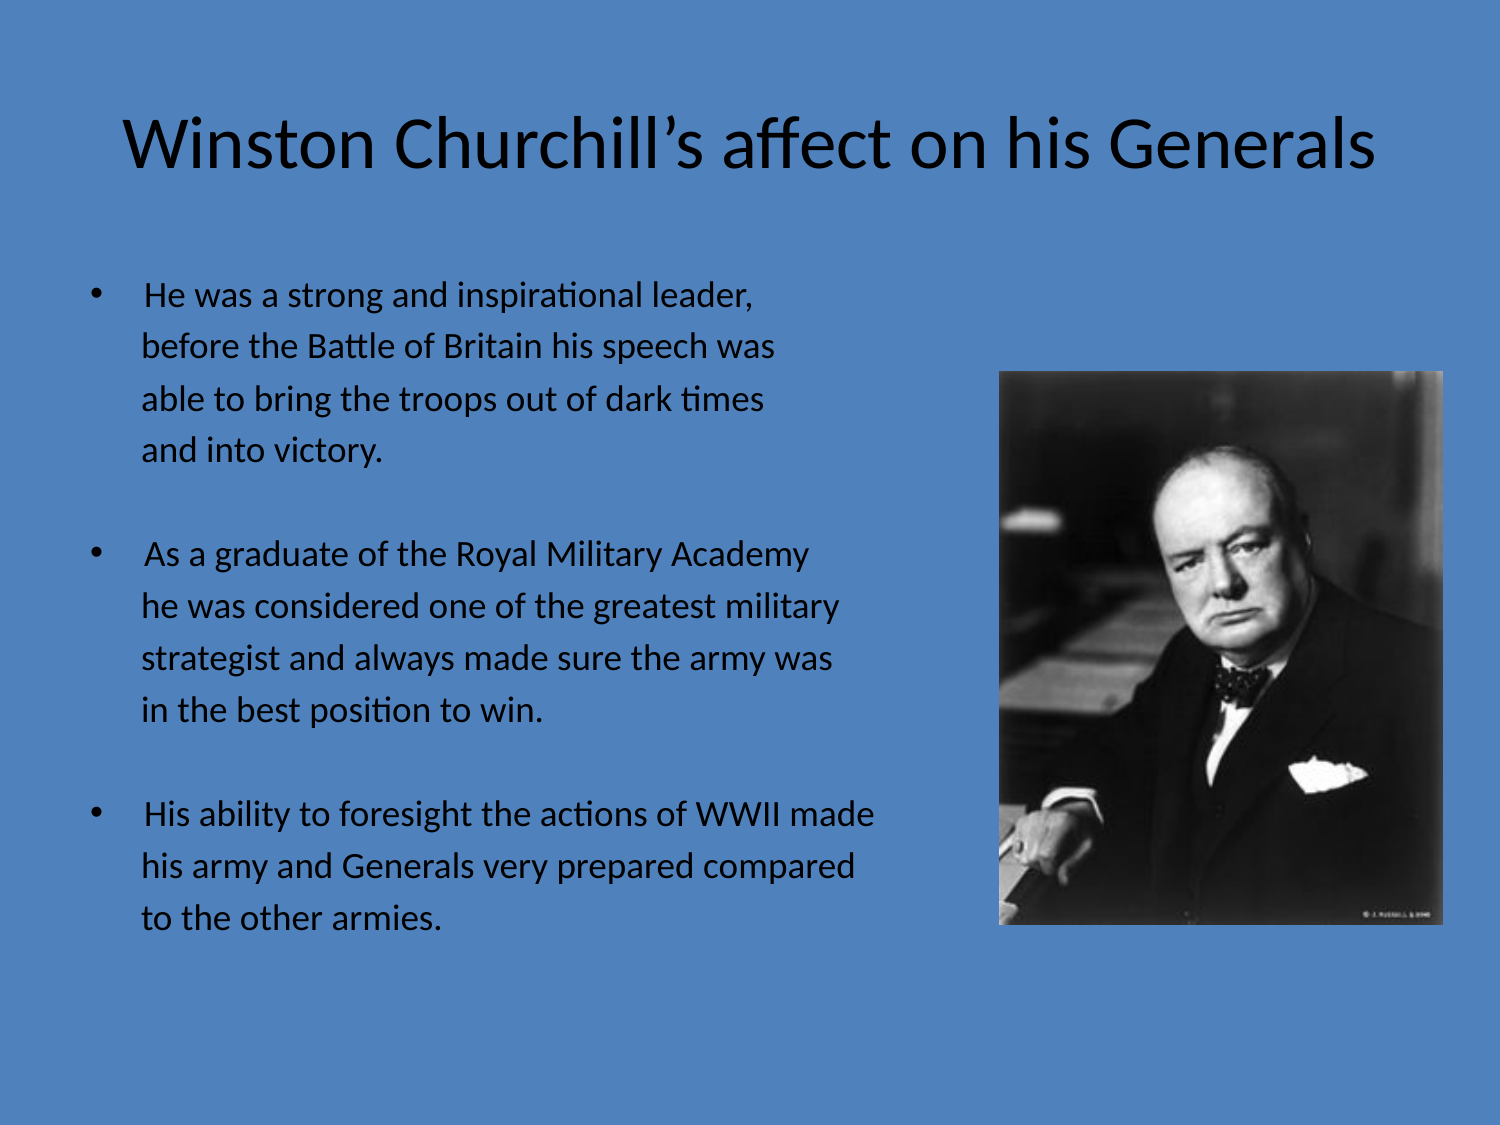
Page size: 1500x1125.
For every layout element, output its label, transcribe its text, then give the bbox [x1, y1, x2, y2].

list He was a strong and inspirational leader, before the Battle of Britain his speech was able to bring the troops out of dark times and into victory. As a graduate of the Royal Military Academy he was considered one of the greatest military strategist and always made sure the army was in the best position to win. His ability to foresight the actions of WWII made his army and Generals very prepared compared to the other armies. [75, 262, 1425, 1005]
title Winston Churchill’s affect on his Generals [75, 45, 1425, 233]
picture [998, 371, 1443, 925]
